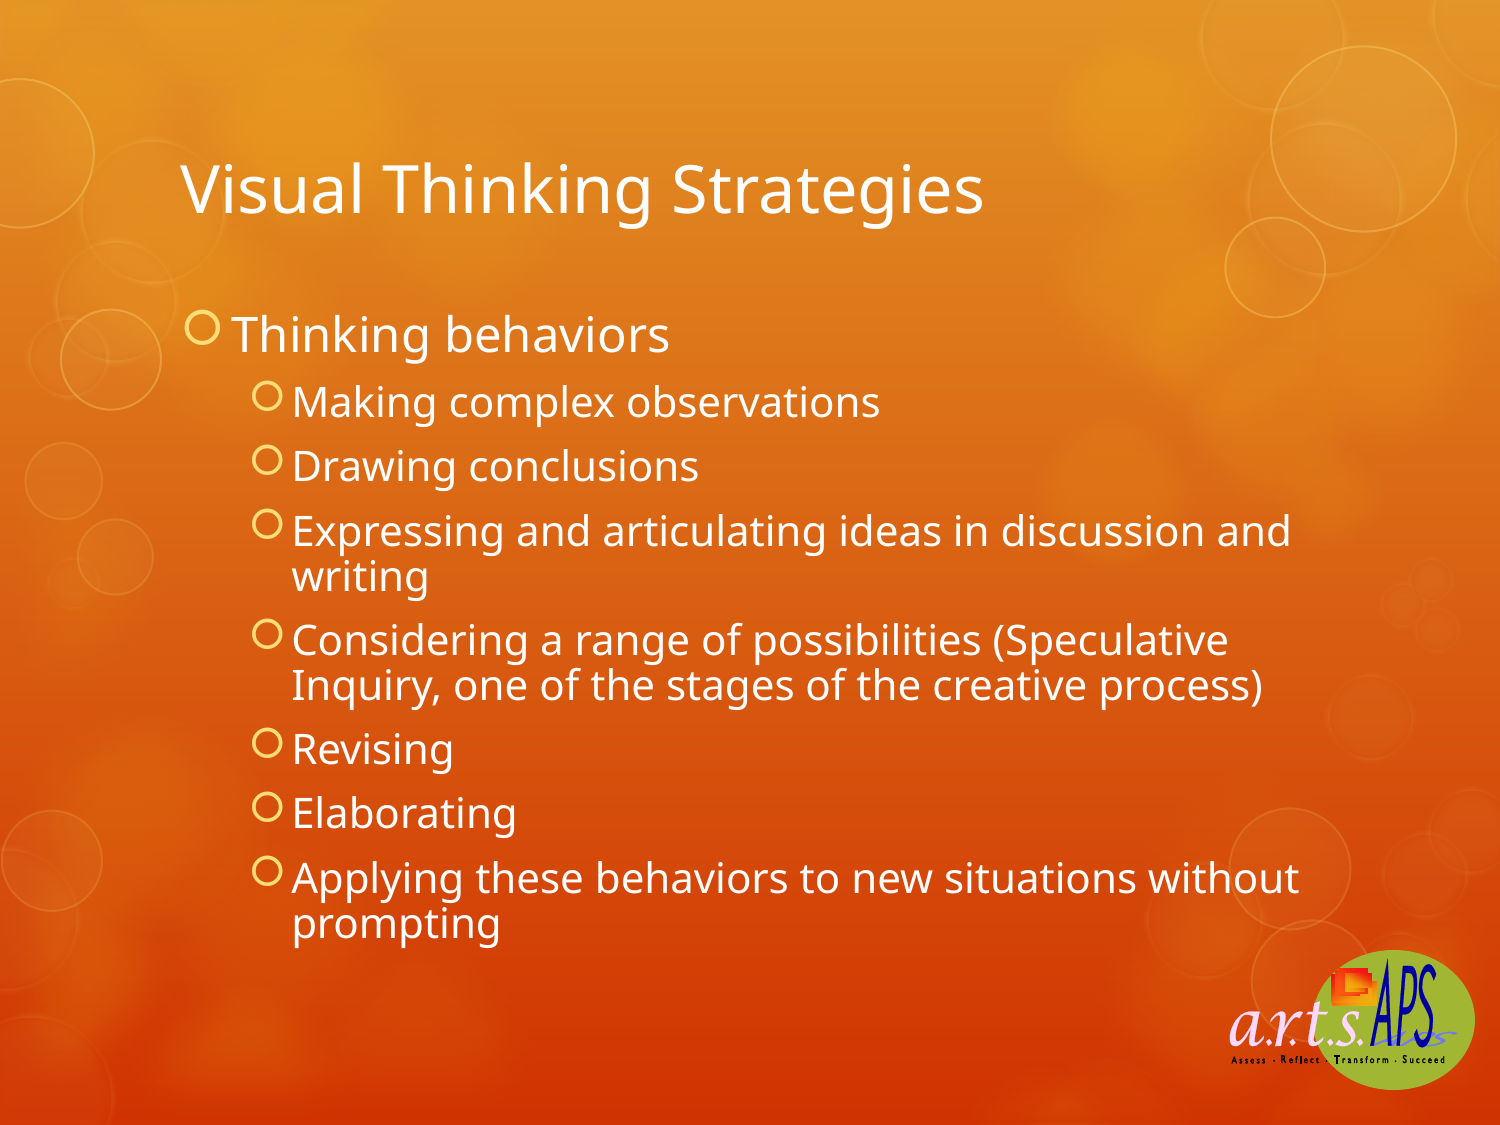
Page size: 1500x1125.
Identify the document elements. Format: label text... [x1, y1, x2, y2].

list Thinking behaviors Making complex observations Drawing conclusions Expressing and articulating ideas in discussion and writing Considering a range of possibilities (Speculative Inquiry, one of the stages of the creative process) Revising Elaborating Applying these behaviors to new situations without prompting [165, 296, 1335, 962]
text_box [1224, 949, 1476, 1091]
title Visual Thinking Strategies [165, 110, 1335, 263]
